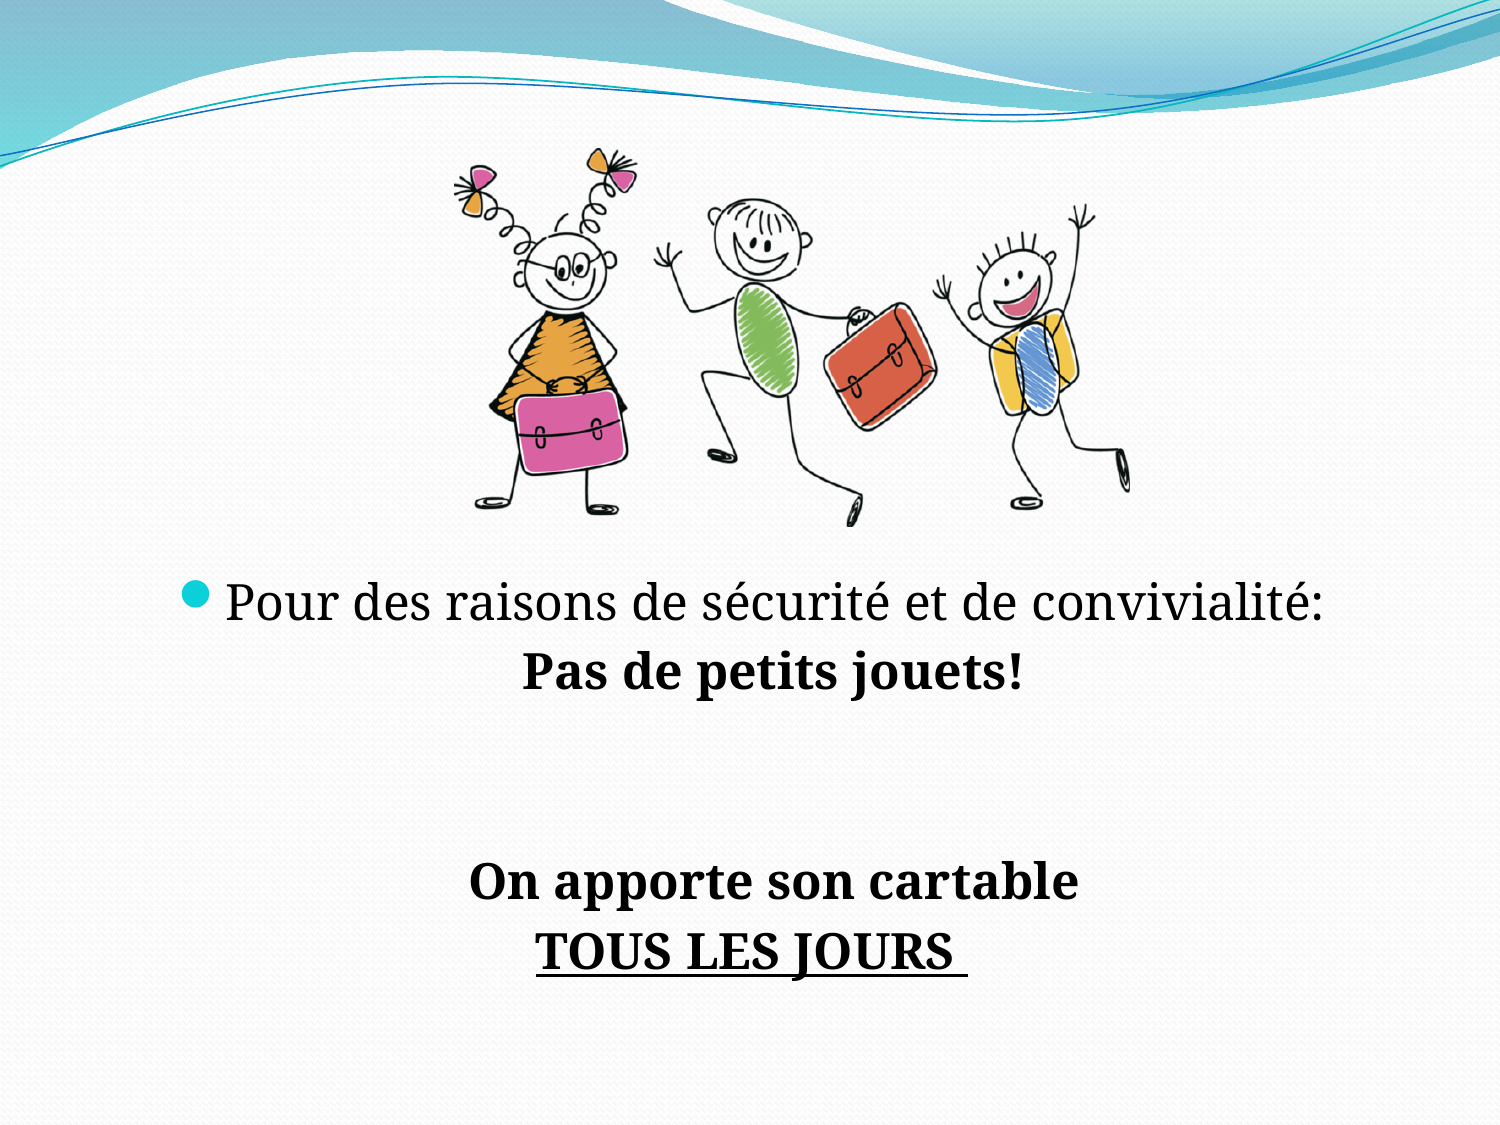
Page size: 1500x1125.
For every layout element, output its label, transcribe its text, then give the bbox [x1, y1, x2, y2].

picture [454, 148, 1130, 527]
list Pour des raisons de sécurité et de convivialité: Pas de petits jouets! On apporte son cartable TOUS LES JOURS [76, 562, 1427, 1103]
